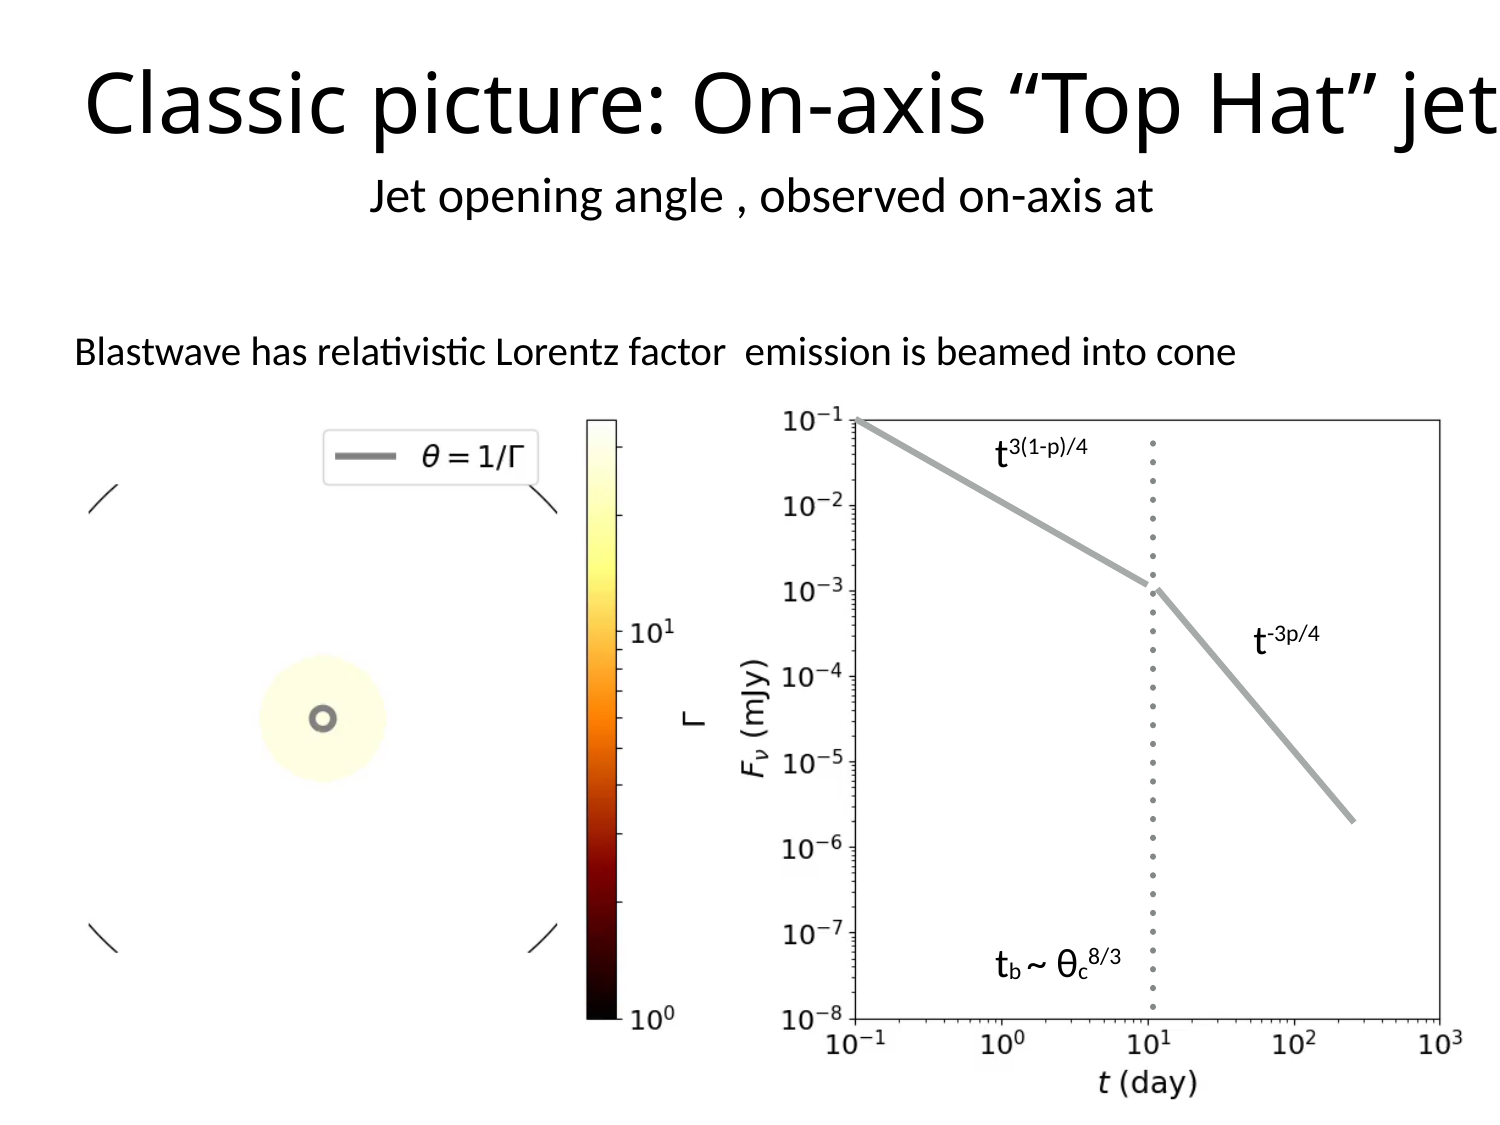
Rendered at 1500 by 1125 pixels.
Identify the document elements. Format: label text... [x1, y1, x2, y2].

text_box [1157, 588, 1355, 823]
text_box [855, 418, 1148, 585]
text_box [17, 388, 1483, 1121]
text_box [983, 430, 1154, 1007]
title Classic picture: On-axis “Top Hat” jet [68, 0, 1500, 210]
